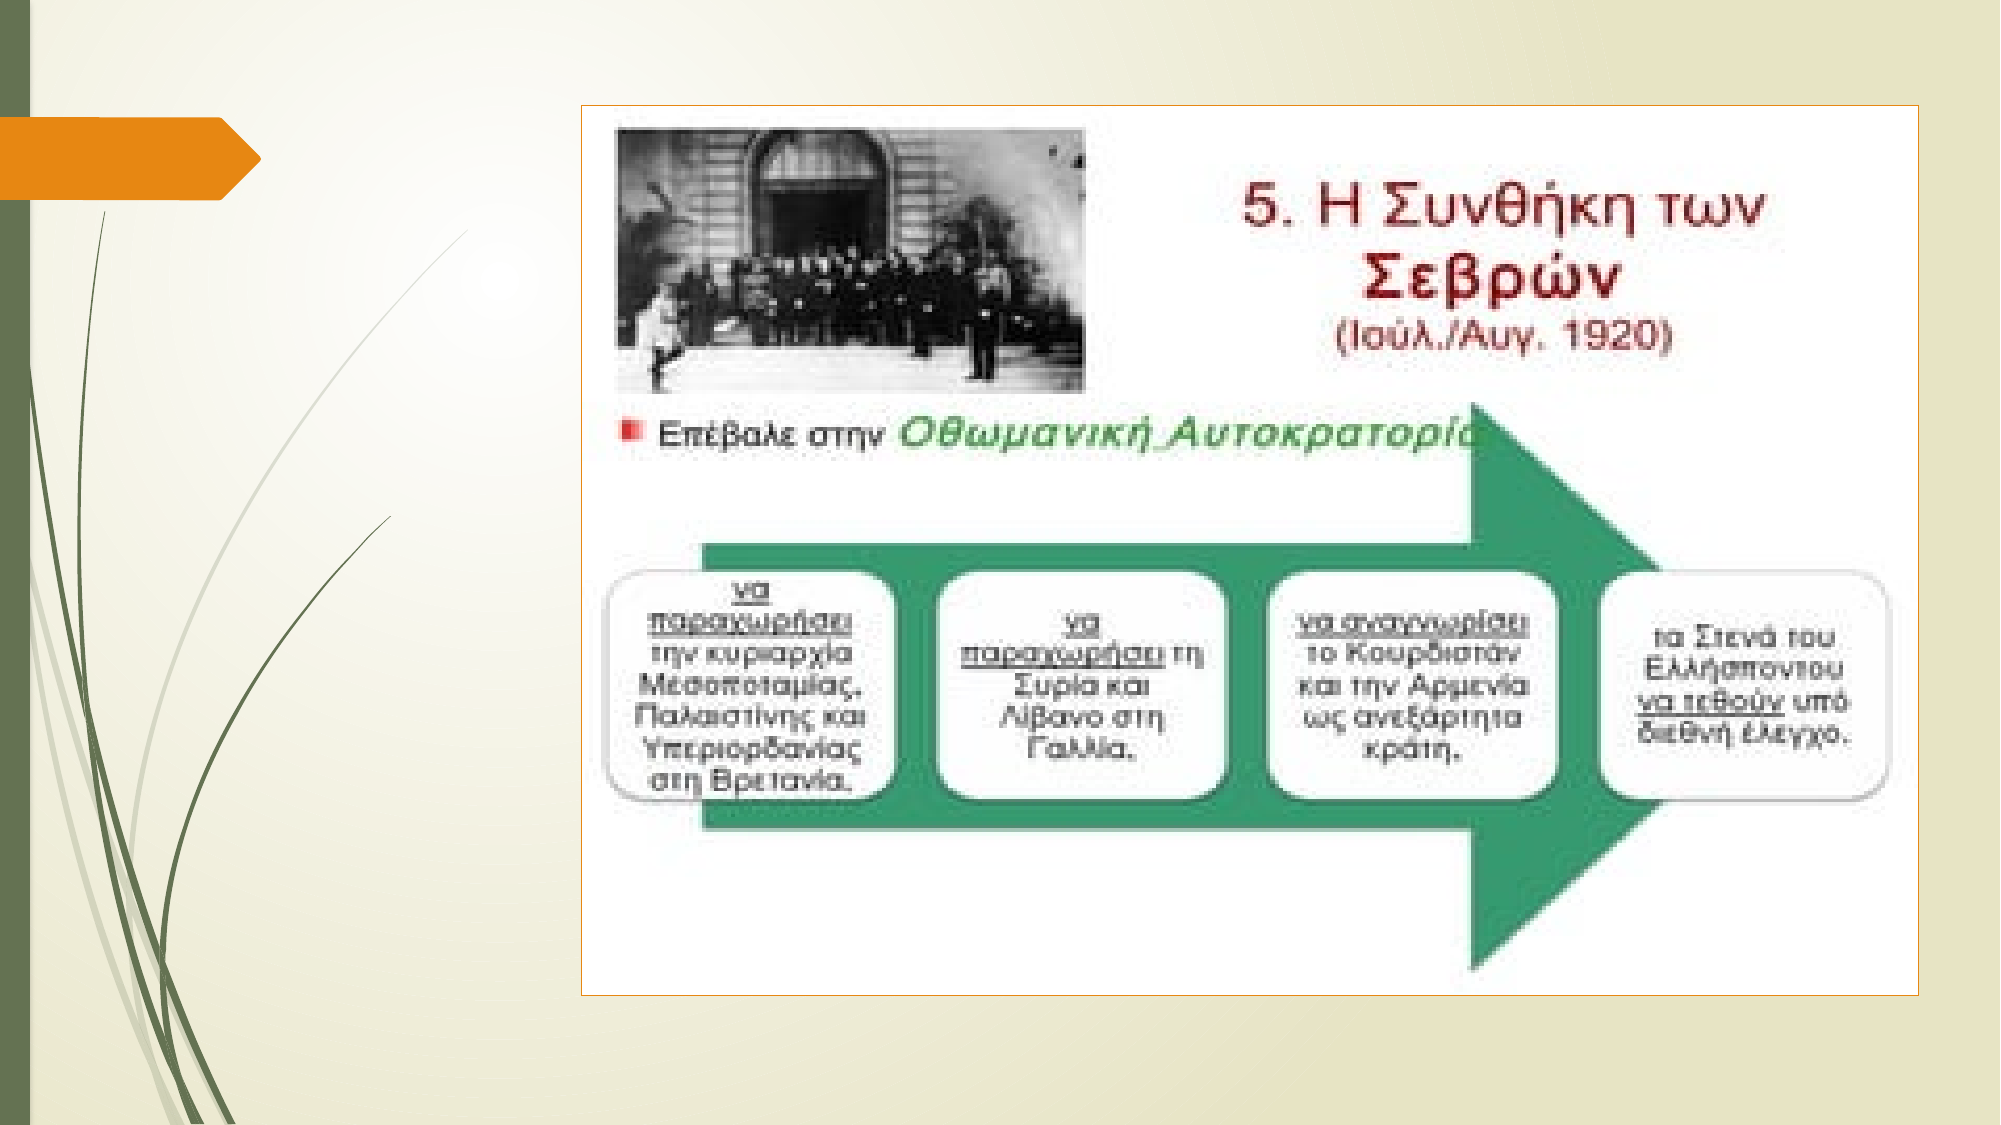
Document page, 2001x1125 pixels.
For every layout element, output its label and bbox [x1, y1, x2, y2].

picture [580, 105, 1919, 996]
